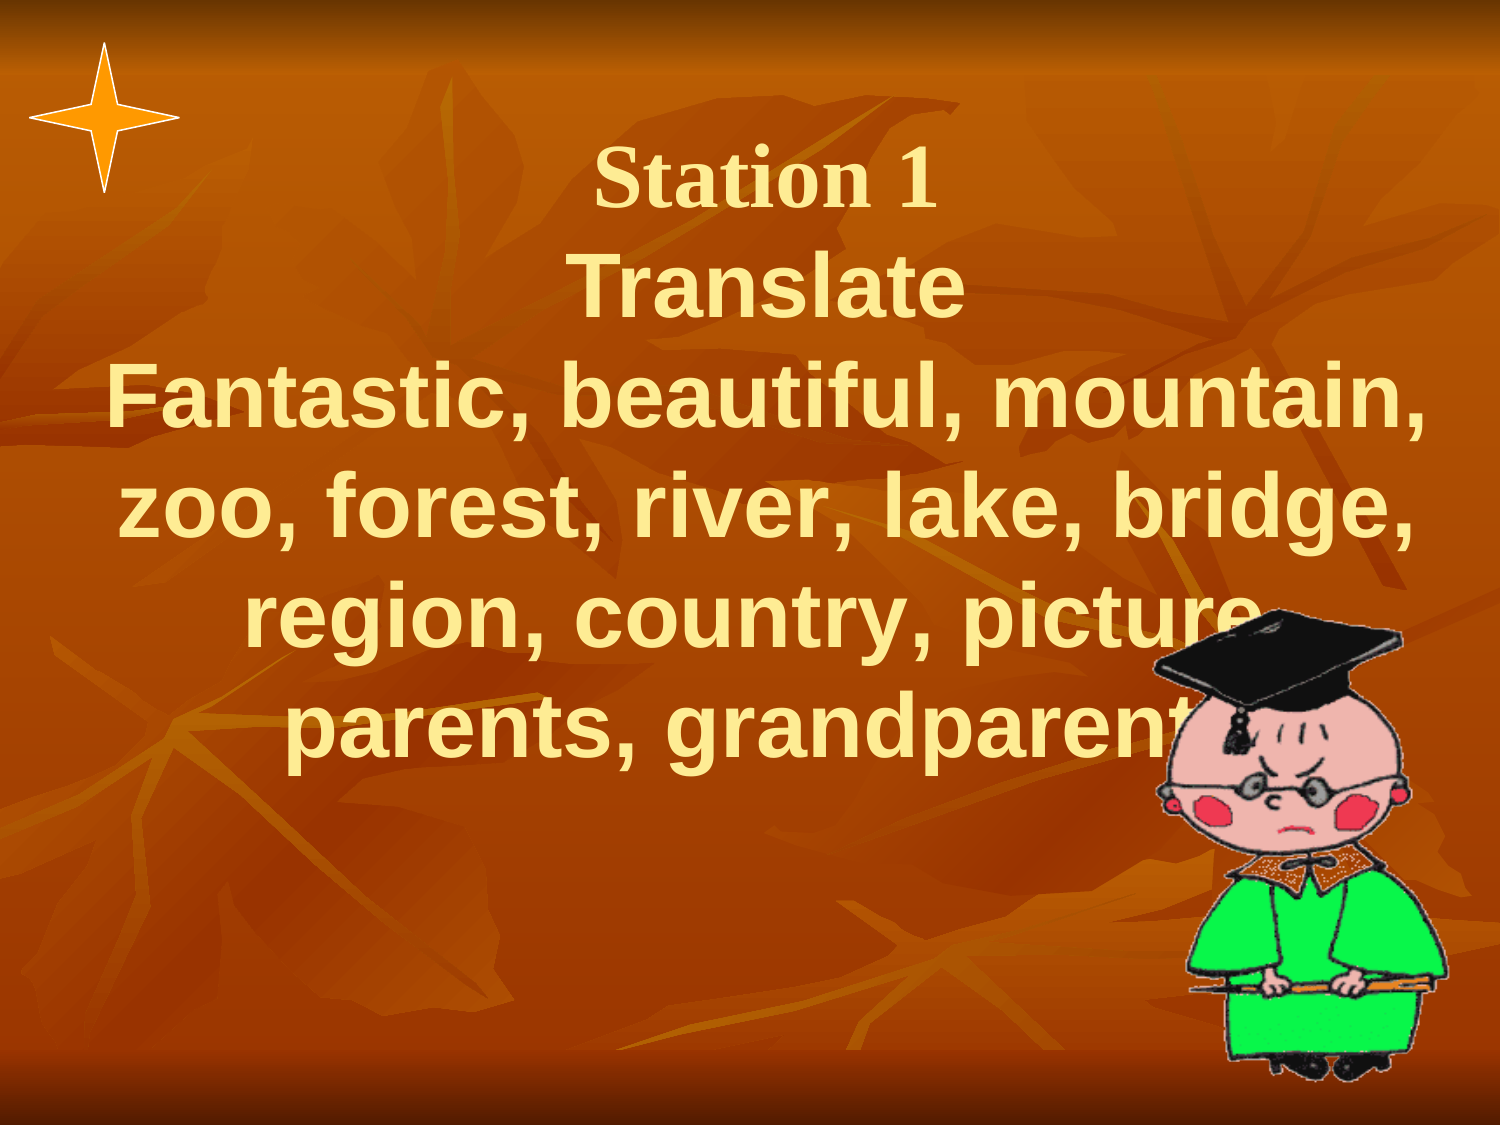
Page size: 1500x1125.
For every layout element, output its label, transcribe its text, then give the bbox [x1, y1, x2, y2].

text_box [29, 42, 180, 193]
picture [1151, 597, 1500, 1125]
title Station 1 Translate Fantastic, beautiful, mountain, zoo, forest, river, lake, bridge, region, country, picture, parents, grandparents [74, 45, 1460, 847]
